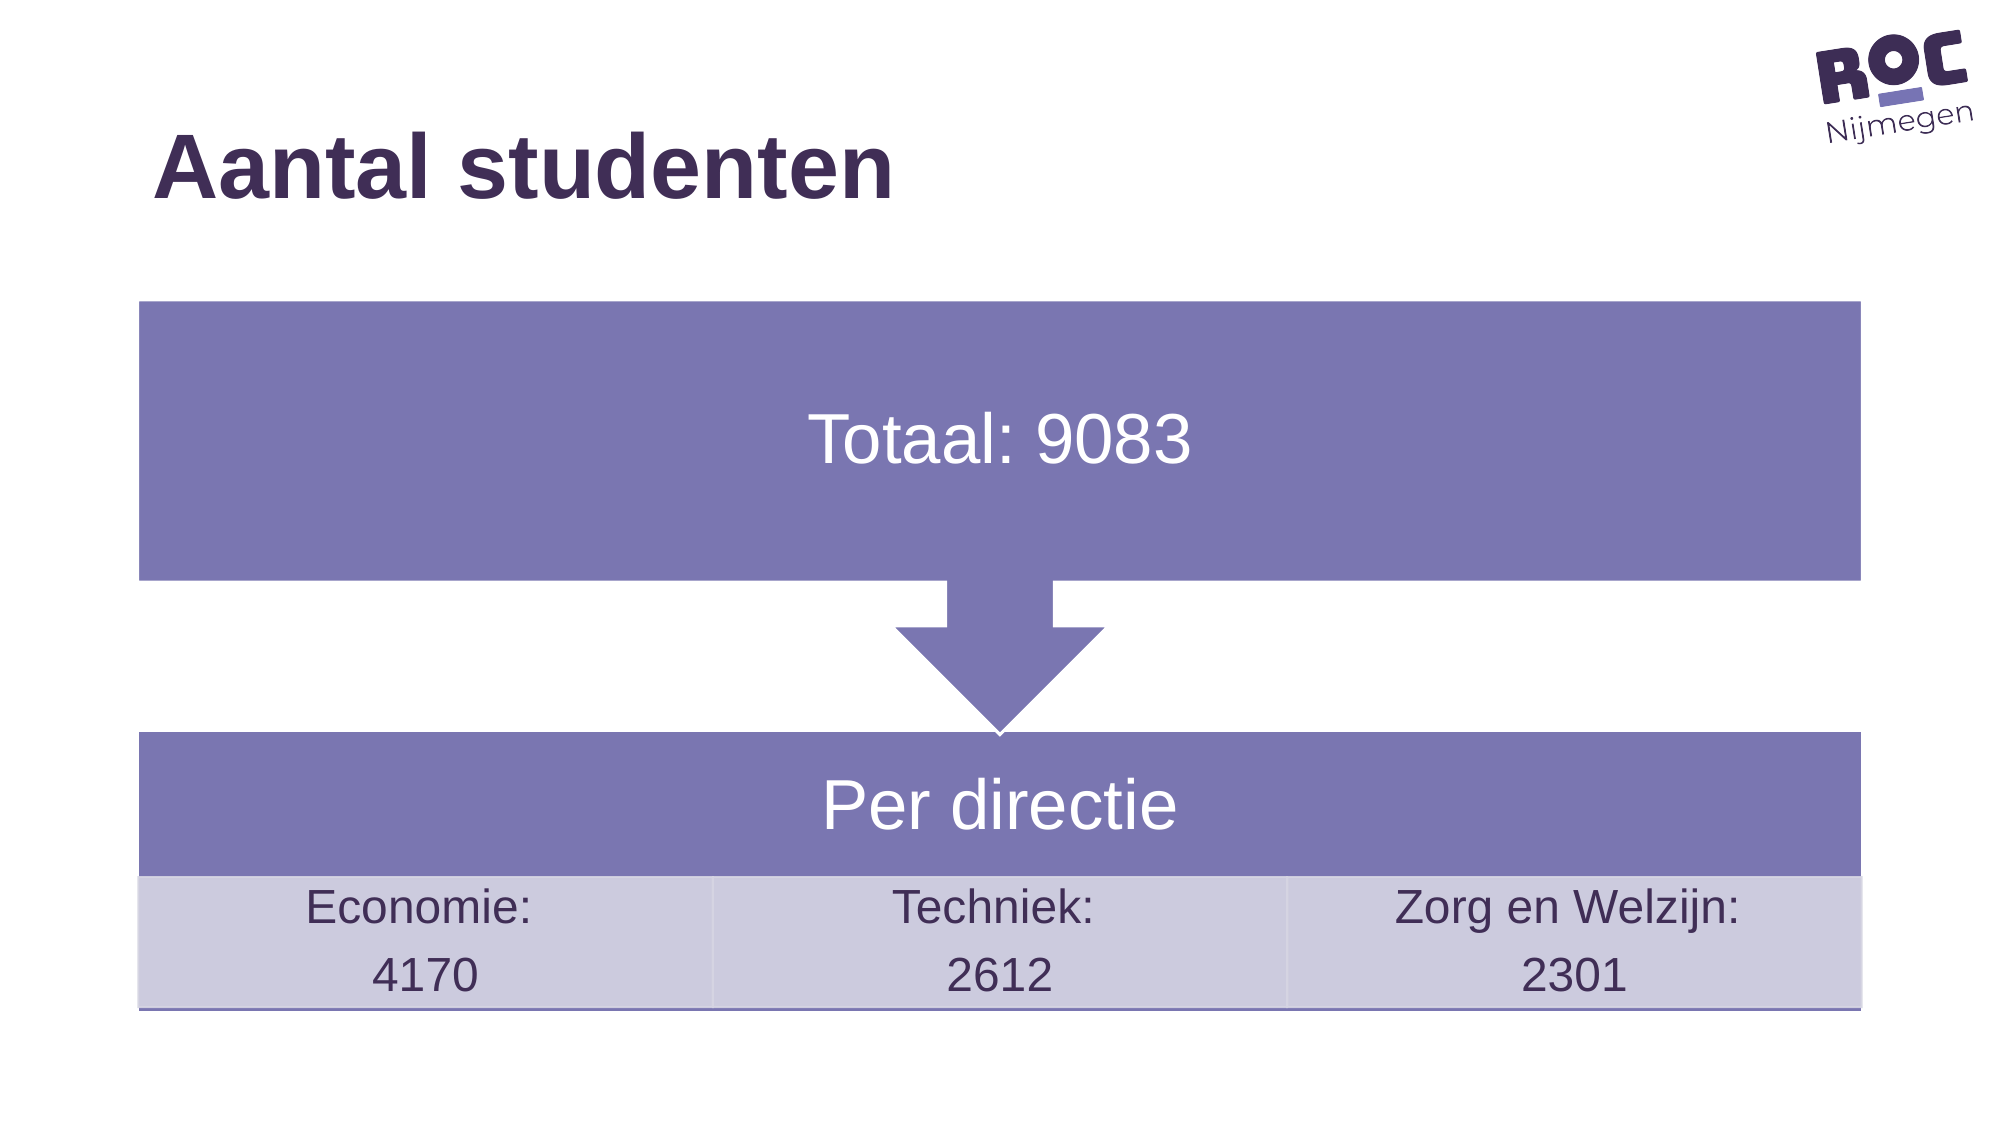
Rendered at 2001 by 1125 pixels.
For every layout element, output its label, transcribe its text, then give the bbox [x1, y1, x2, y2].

picture [1815, 29, 1974, 145]
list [137, 299, 1863, 1014]
title Aantal studenten [137, 59, 1863, 278]
